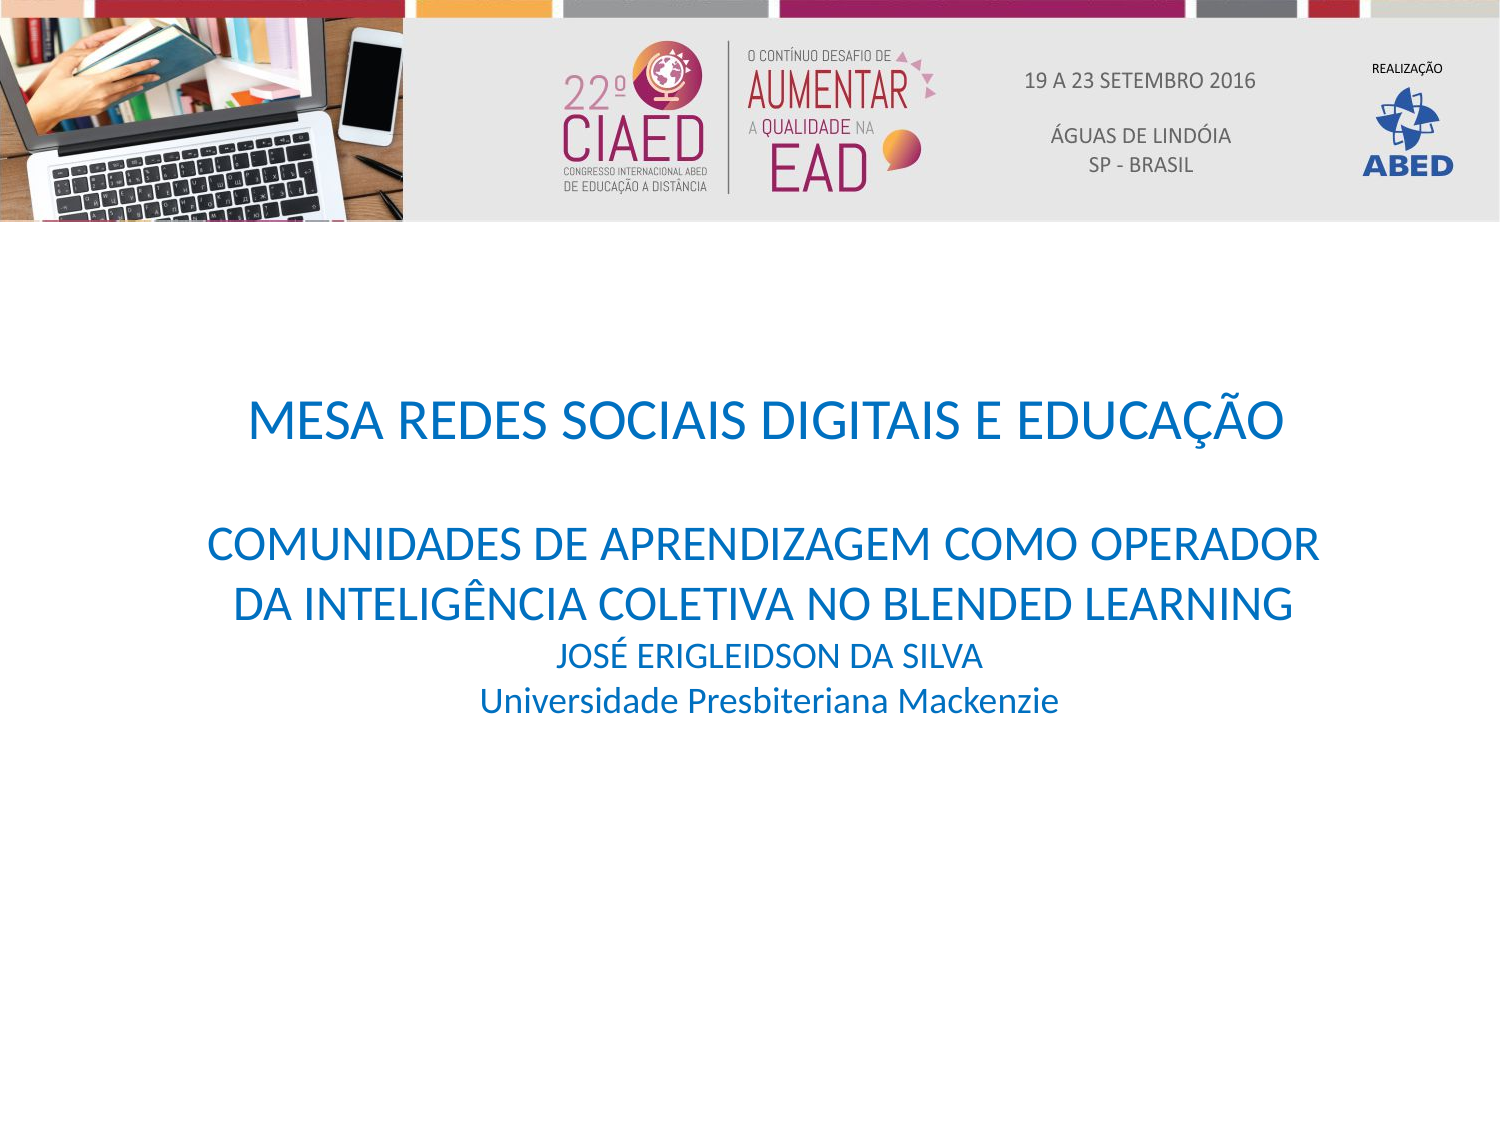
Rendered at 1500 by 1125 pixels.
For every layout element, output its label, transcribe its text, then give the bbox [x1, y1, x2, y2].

text_box MESA REDES SOCIAIS DIGITAIS E EDUCAÇÃO [232, 373, 1301, 459]
picture [0, 0, 1500, 222]
text_box COMUNIDADES DE APRENDIZAGEM COMO OPERADOR DA INTELIGÊNCIA COLETIVA NO BLENDED LEARNING JOSÉ ERIGLEIDSON DA SILVA Universidade Presbiteriana Mackenzie [192, 503, 1348, 729]
